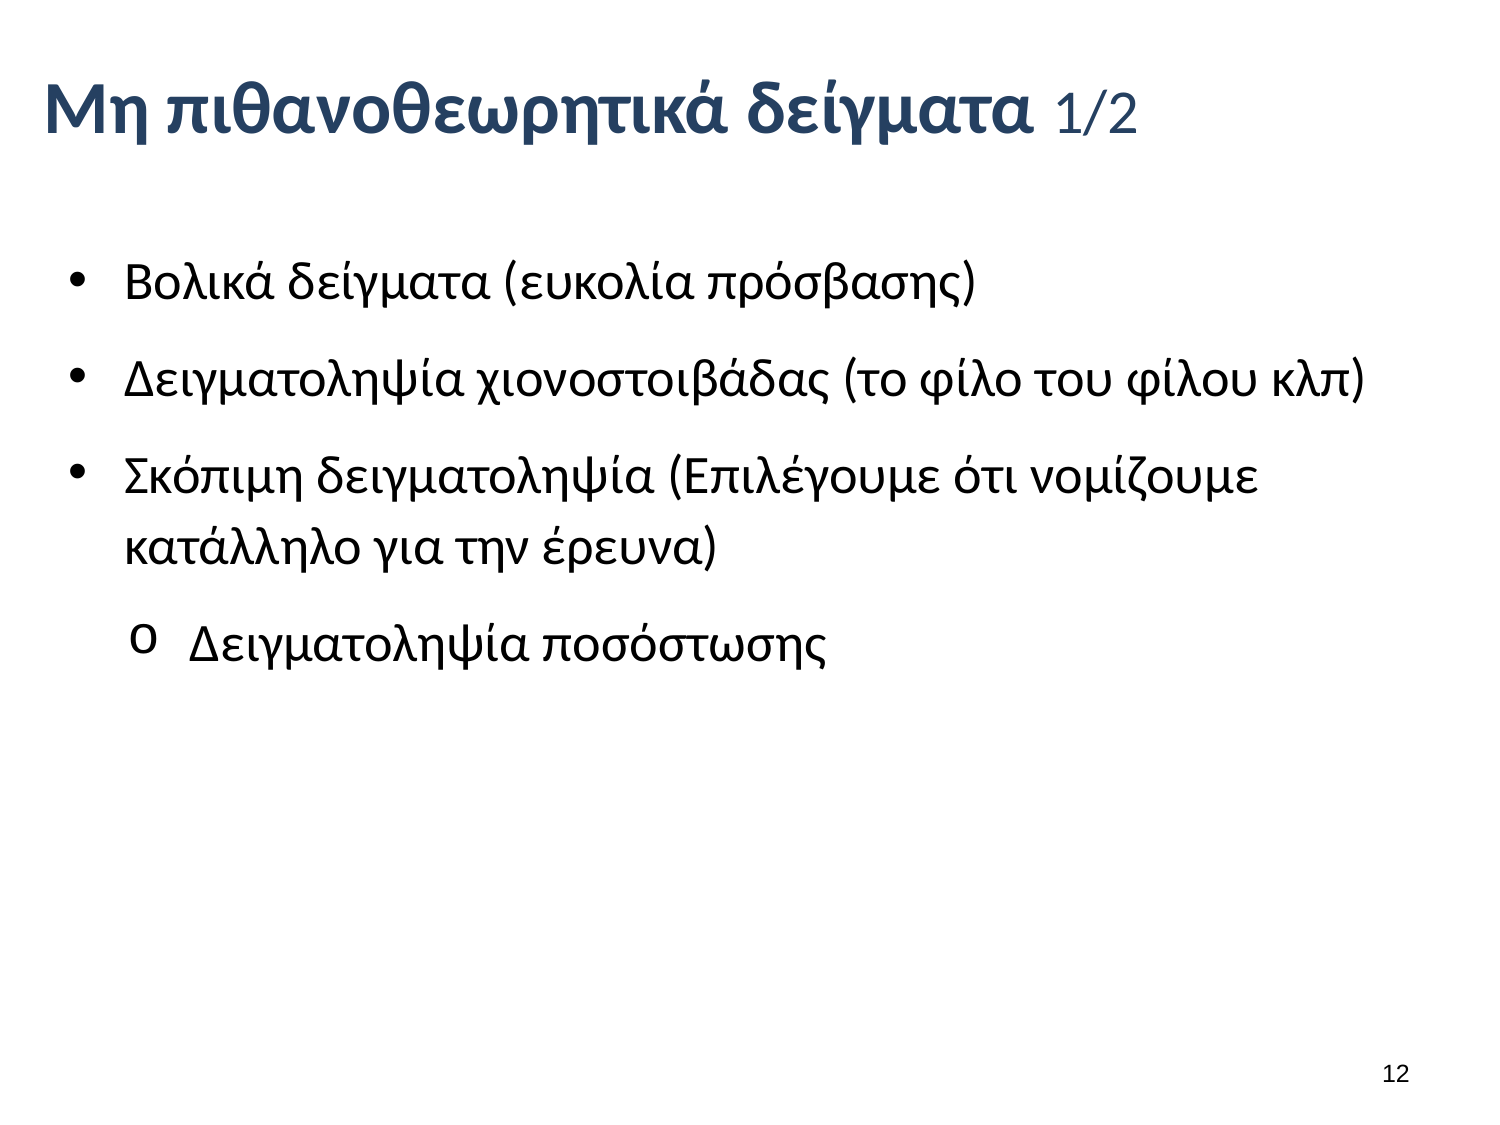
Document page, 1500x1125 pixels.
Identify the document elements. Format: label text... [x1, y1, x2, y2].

slide_number 11 [1074, 1042, 1425, 1103]
list Βολικά δείγματα (ευκολία πρόσβασης) Δειγματοληψία χιονοστοιβάδας (το φίλο του φίλου κλπ) Σκόπιμη δειγματοληψία (Επιλέγουμε ότι νομίζουμε κατάλληλο για την έρευνα) Δειγματοληψία ποσόστωσης [53, 231, 1425, 1059]
title Μη πιθανοθεωρητικά δείγματα 1/2 [0, 0, 1500, 209]
